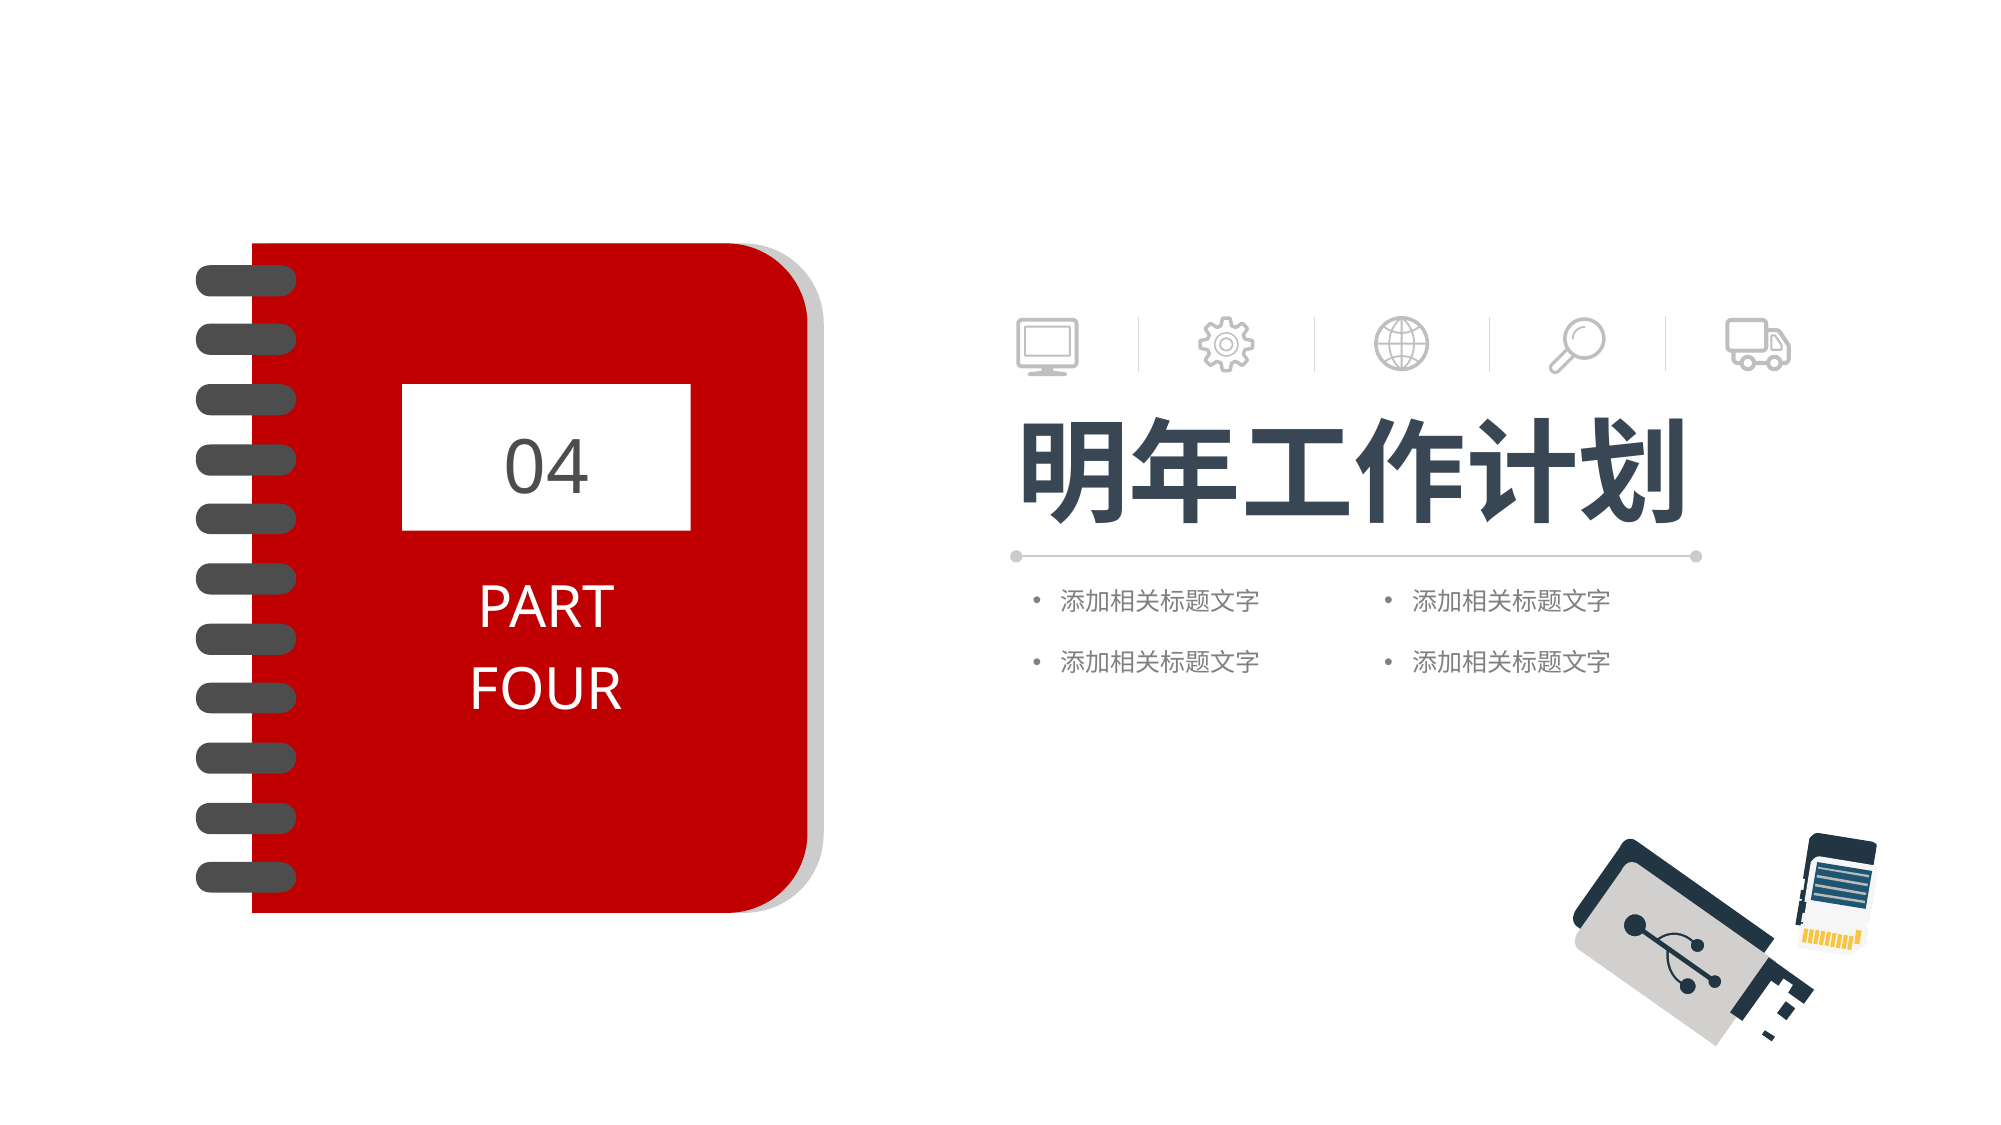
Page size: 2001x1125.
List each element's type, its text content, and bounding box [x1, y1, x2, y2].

text_box 添加相关标题文字 [1369, 639, 1628, 685]
text_box 添加相关标题文字 [1017, 639, 1276, 685]
text_box 明年工作计划 [1016, 400, 1750, 536]
text_box 添加相关标题文字 [1017, 578, 1276, 623]
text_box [1016, 317, 1079, 377]
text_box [1725, 317, 1791, 372]
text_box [1548, 317, 1606, 374]
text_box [1198, 316, 1255, 373]
text_box [1374, 316, 1430, 372]
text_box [1567, 832, 1879, 1068]
text_box 添加相关标题文字 [1369, 578, 1628, 623]
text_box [195, 243, 824, 913]
